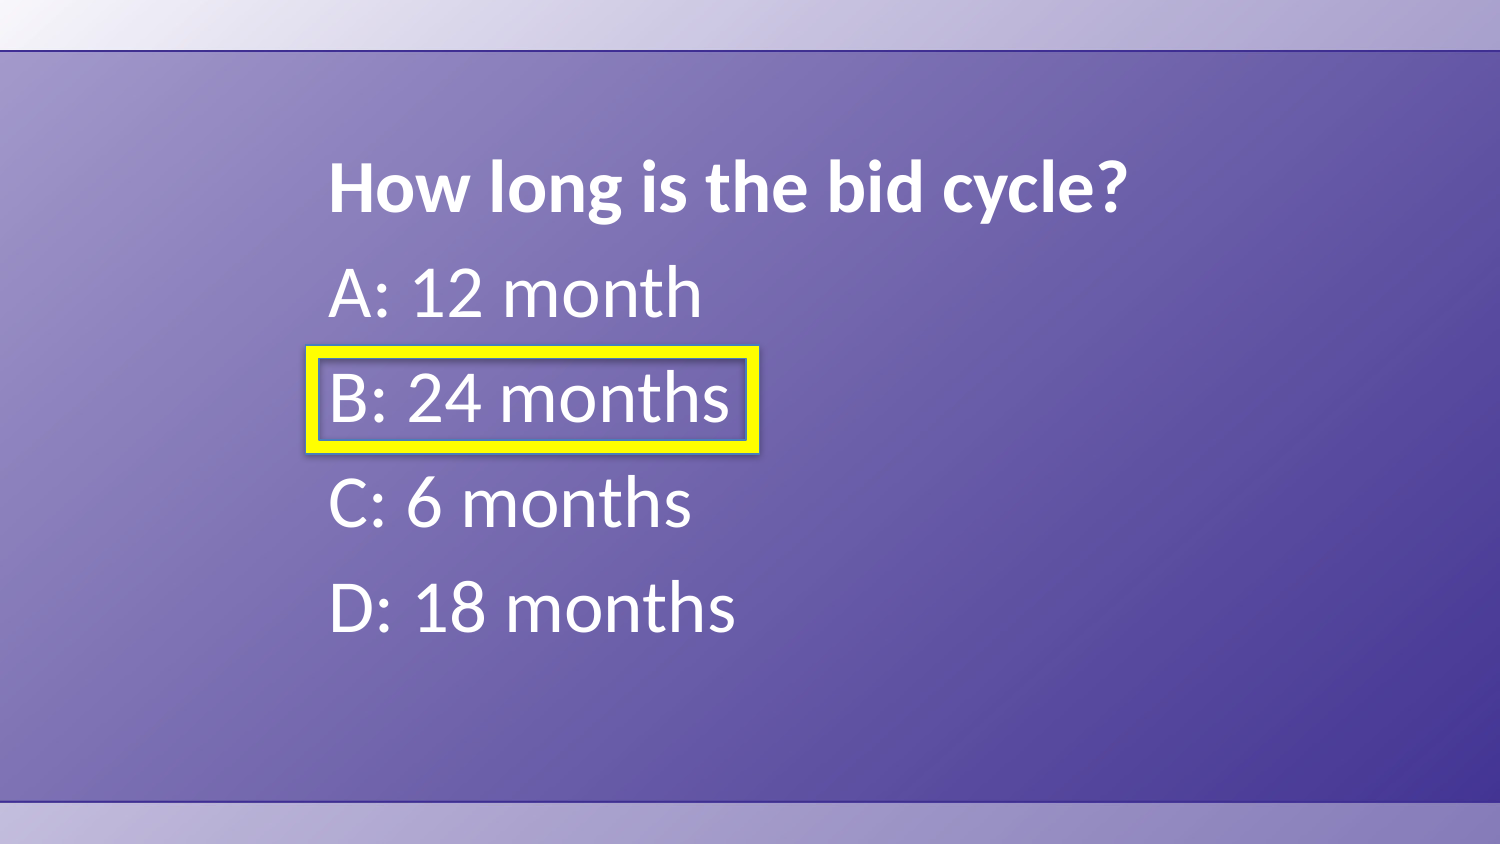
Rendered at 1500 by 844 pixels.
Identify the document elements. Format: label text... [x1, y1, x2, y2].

picture [0, 0, 1500, 844]
text_box [305, 344, 760, 455]
list How long is the bid cycle? A: 12 month B: 24 months C: 6 months D: 18 months [313, 130, 1169, 760]
